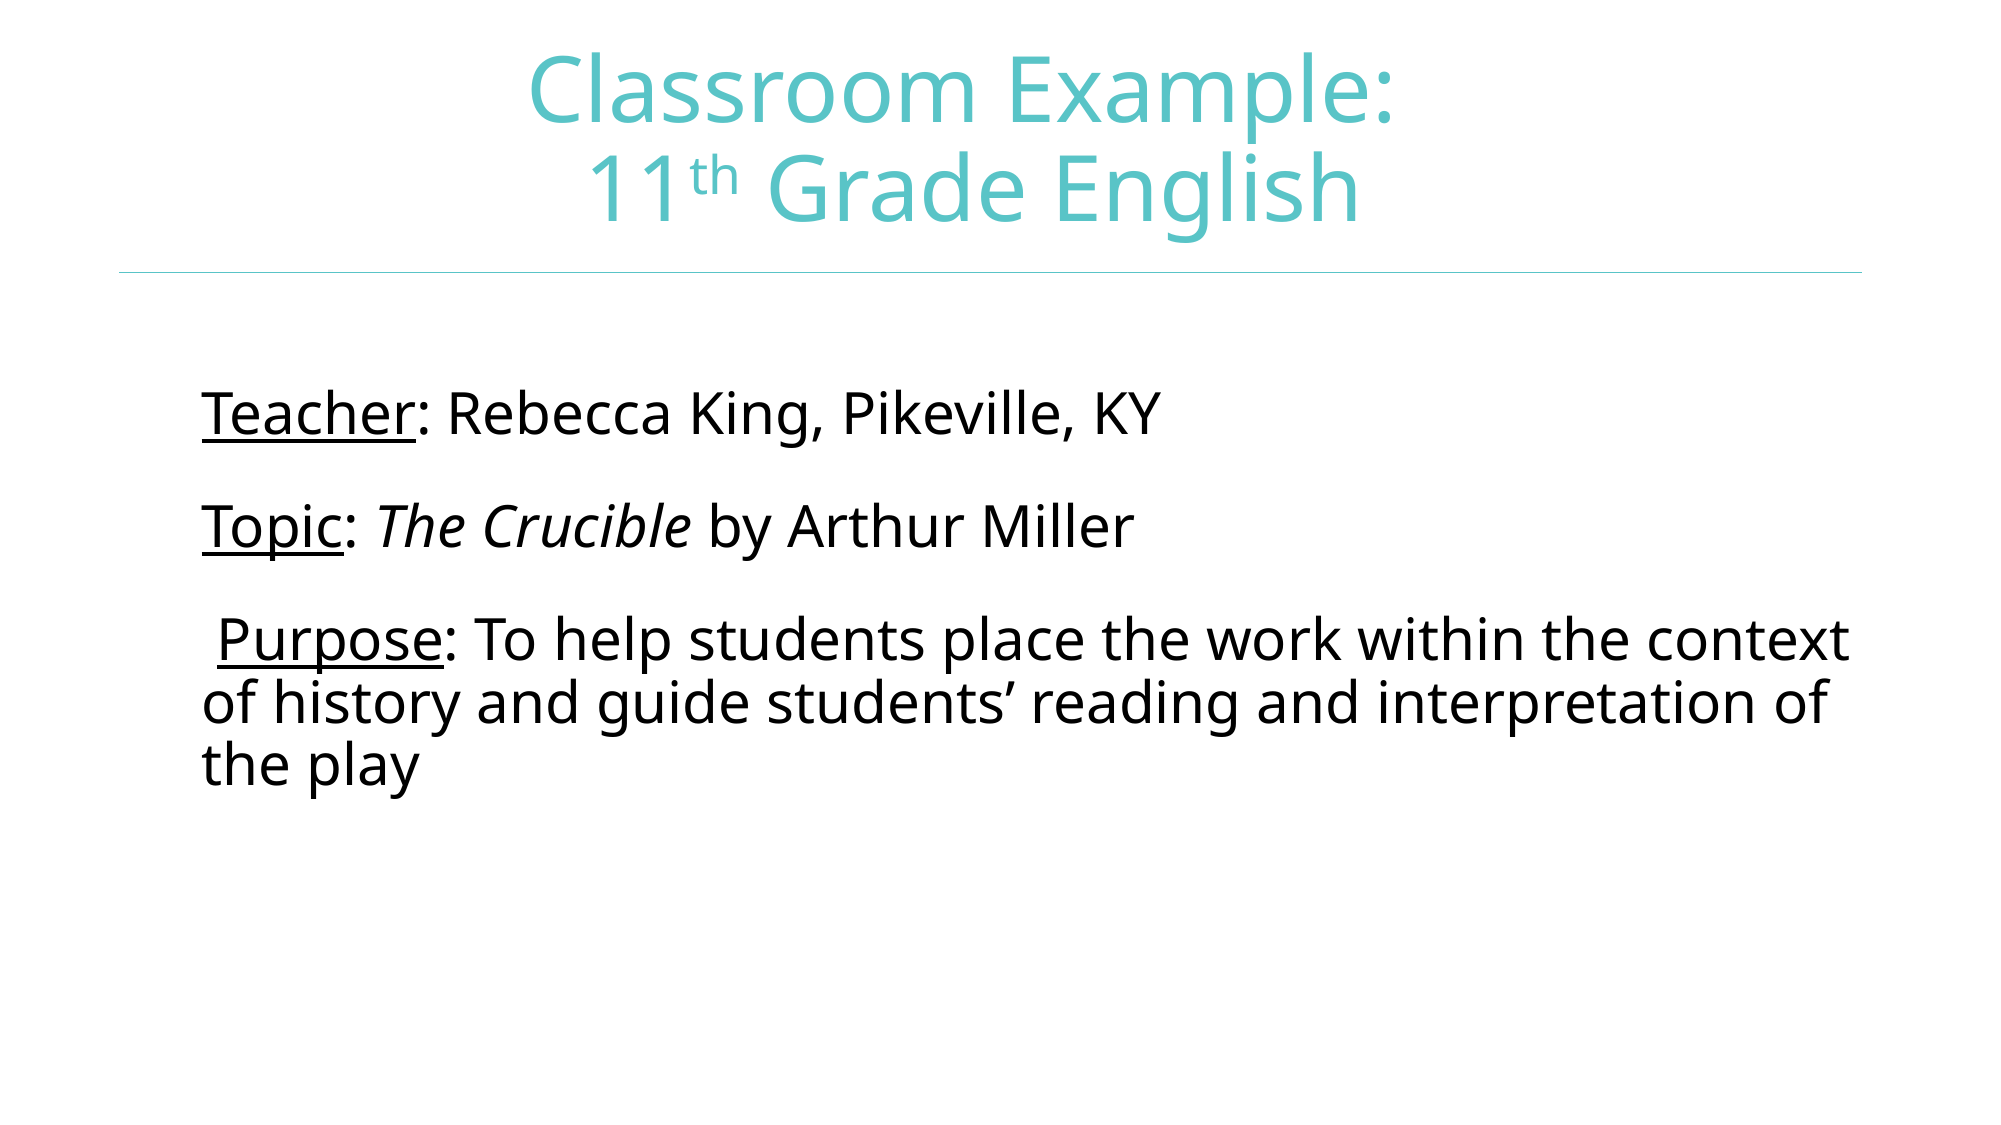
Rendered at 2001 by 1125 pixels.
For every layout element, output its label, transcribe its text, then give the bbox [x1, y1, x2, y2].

list Teacher: Rebecca King, Pikeville, KY Topic: The Crucible by Arthur Miller Purpose: To help students place the work within the context of history and guide students’ reading and interpretation of the play [186, 376, 1869, 918]
title Classroom Example: 11th Grade English [111, 33, 1837, 252]
